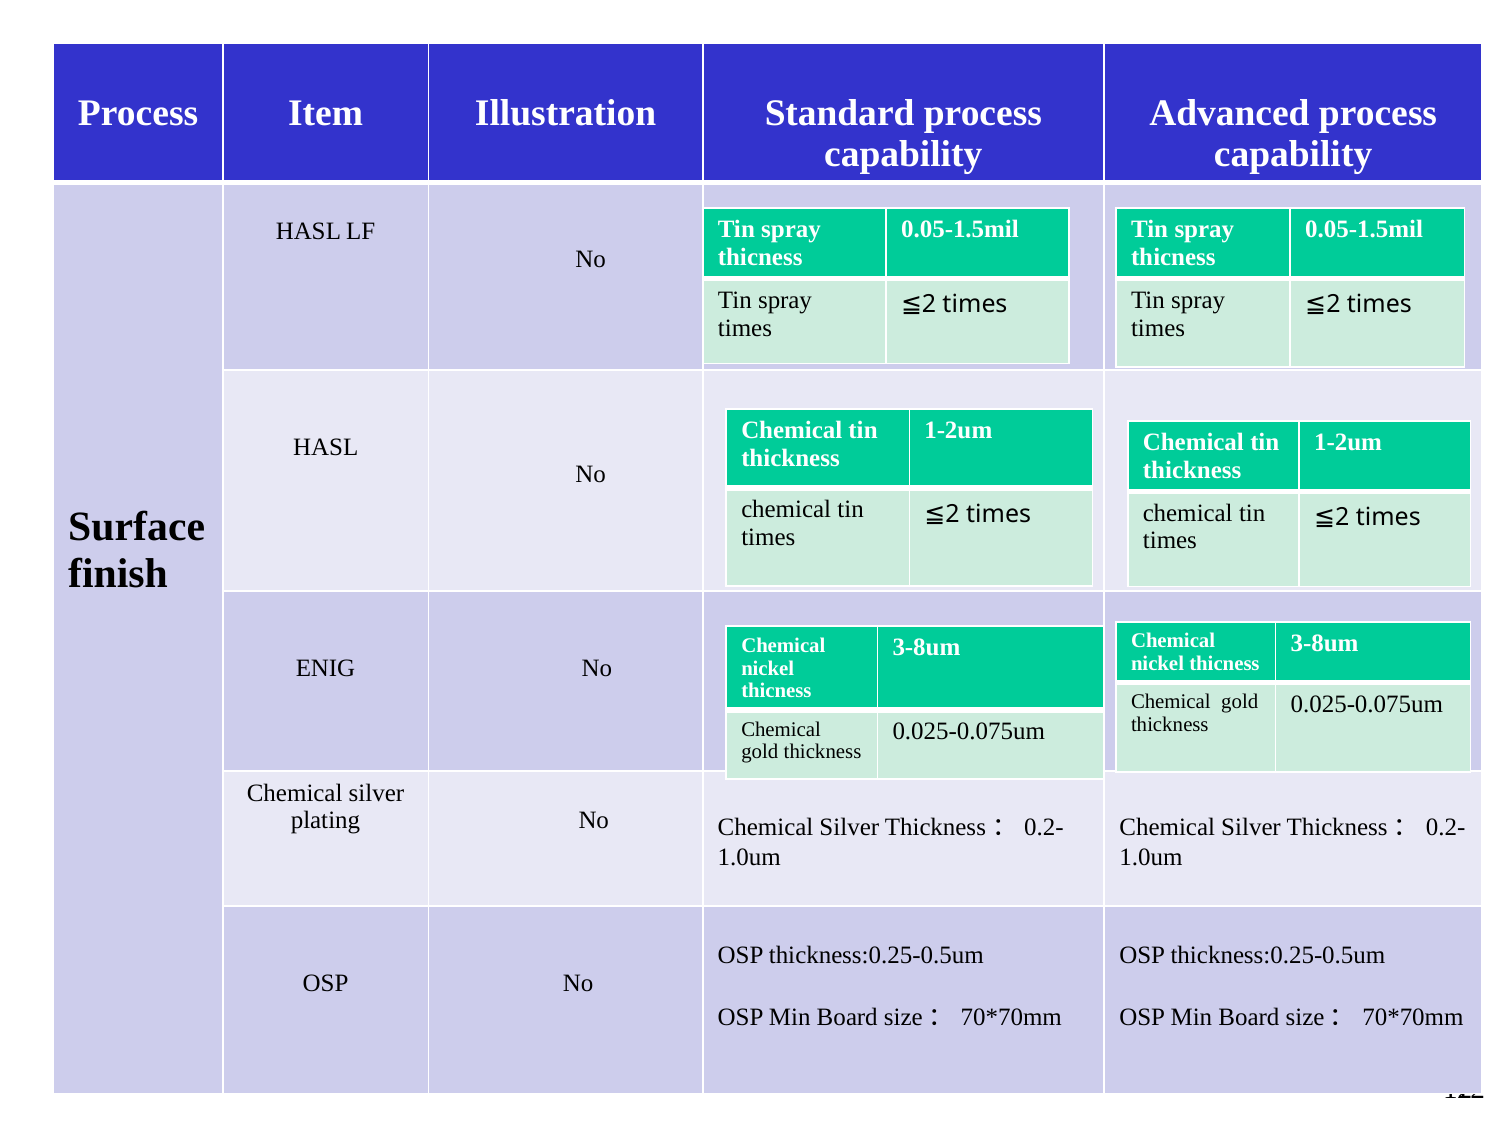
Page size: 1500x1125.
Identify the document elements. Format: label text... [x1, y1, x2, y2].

table_cell [1105, 371, 1481, 590]
table_header Chemical tin thickness [727, 410, 909, 485]
table_cell OSP thickness:0.25-0.5um OSP Min Board size：70*70mm [704, 907, 1103, 1093]
table_cell ≦2 times [887, 281, 1068, 363]
table_cell 0.025-0.075um [878, 713, 1103, 778]
table_cell No [429, 371, 702, 590]
table_cell ≦2 times [1300, 494, 1470, 586]
table_cell ≦2 times [910, 491, 1092, 585]
table_cell chemical tin times [1129, 494, 1298, 586]
table_cell Chemical silver plating [224, 772, 428, 905]
table_header Chemical nickel thicness [727, 627, 877, 707]
table_cell No [429, 592, 702, 770]
table_cell Surface finish [54, 185, 222, 1093]
table_header Chemical tin thickness [1129, 422, 1298, 489]
table_cell 0.025-0.075um [1276, 685, 1470, 771]
table_cell Chemical gold thickness [727, 713, 877, 778]
table_header 0.05-1.5mil [887, 209, 1068, 276]
table_header Advanced process capability [1105, 44, 1481, 180]
table_cell Chemical Silver Thickness：0.2-1.0um [704, 772, 1103, 905]
table_cell Chemical gold thickness [1117, 685, 1275, 771]
table_header Tin spray thicness [1117, 209, 1289, 276]
table_header Item [224, 44, 428, 180]
table_cell No [429, 907, 702, 1093]
table_cell HASL LF [224, 185, 428, 369]
table_header 1-2um [910, 410, 1092, 485]
table_header 3-8um [1276, 623, 1470, 680]
table_header Process [54, 44, 222, 180]
table_cell ≦2 times [1291, 281, 1464, 366]
table_cell [704, 592, 1103, 770]
table_cell Chemical Silver Thickness：0.2-1.0um [1105, 772, 1481, 905]
table_cell [1105, 185, 1481, 369]
table_cell [704, 371, 1103, 590]
table_cell OSP thickness:0.25-0.5um OSP Min Board size：70*70mm [1105, 907, 1481, 1093]
table_cell Tin spray times [704, 281, 885, 363]
table_cell [704, 185, 1103, 369]
table_header 1-2um [1300, 422, 1470, 489]
table_header Tin spray thicness [704, 209, 885, 276]
table_header Chemical nickel thicness [1117, 623, 1275, 680]
table_cell [1105, 592, 1481, 770]
table_cell HASL [224, 371, 428, 590]
table_header 0.05-1.5mil [1291, 209, 1464, 276]
table_cell Tin spray times [1117, 281, 1289, 366]
table_header Standard process capability [704, 44, 1103, 180]
table_cell OSP [224, 907, 428, 1093]
table_cell ENIG [224, 592, 428, 770]
table_cell chemical tin times [727, 491, 909, 585]
table_cell No [429, 185, 702, 369]
table_header Illustration [429, 44, 702, 180]
table_header 3-8um [878, 627, 1103, 707]
table_cell No [429, 772, 702, 905]
